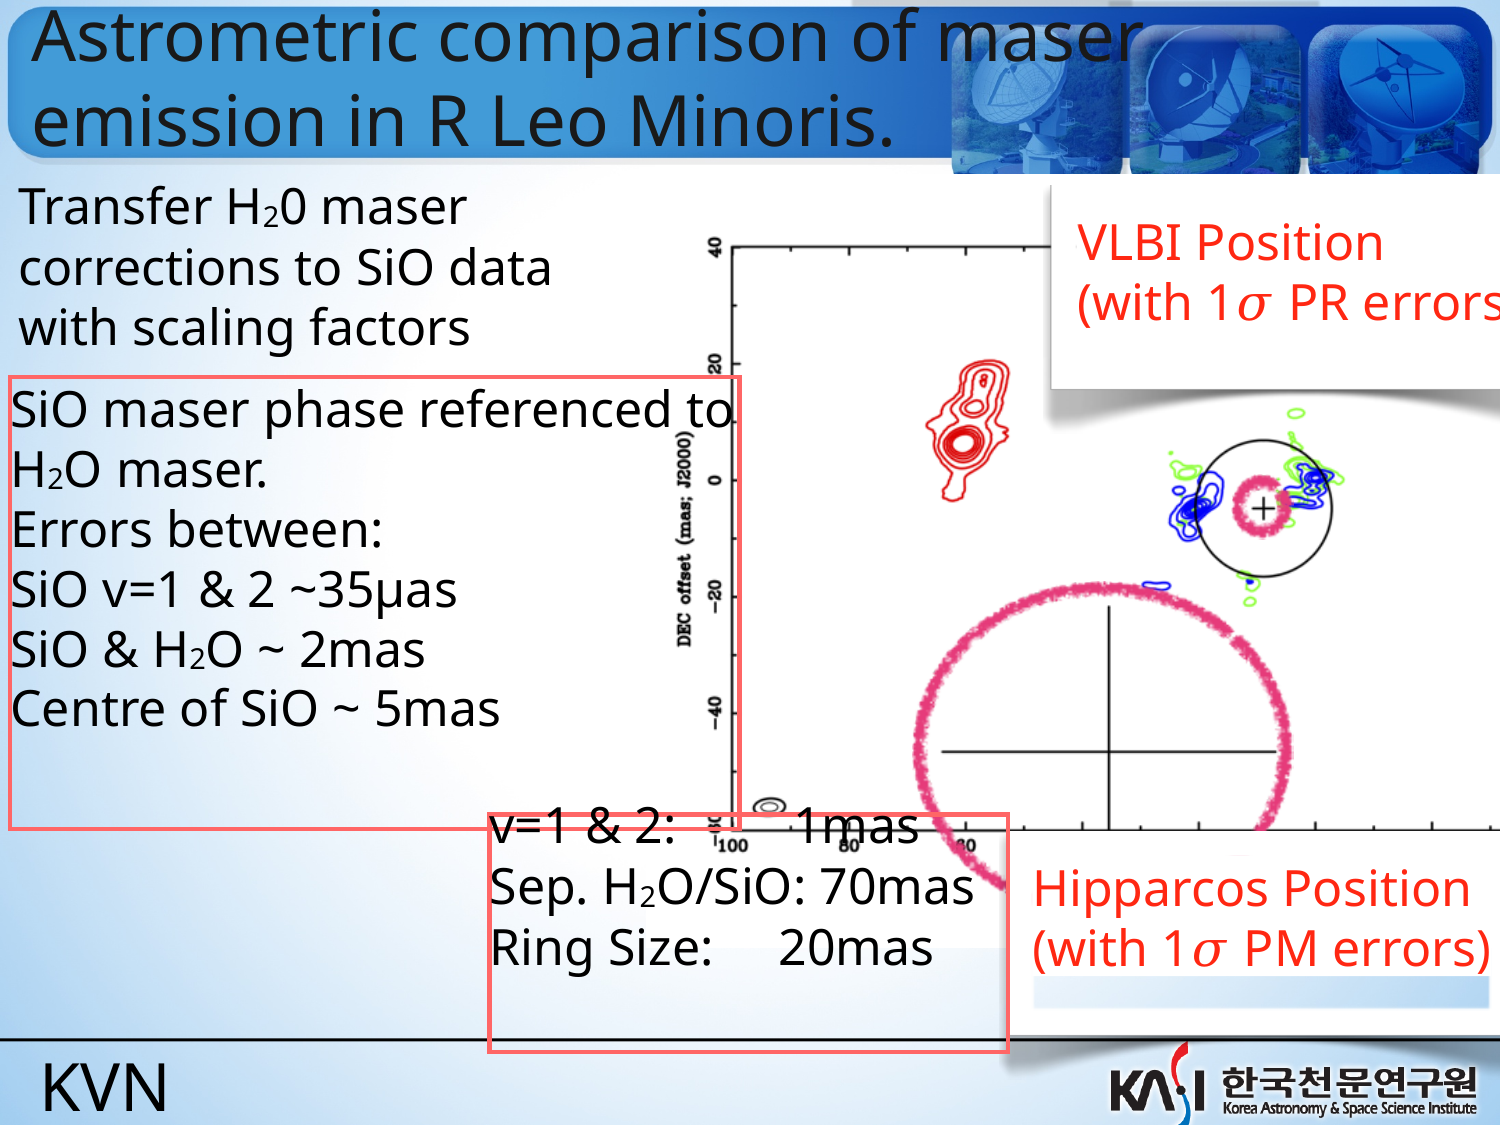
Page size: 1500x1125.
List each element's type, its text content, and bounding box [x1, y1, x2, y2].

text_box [1230, 474, 1294, 540]
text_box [999, 830, 1500, 1080]
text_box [912, 581, 1294, 919]
text_box Transfer H20 maser corrections to SiO data with scaling factors [18, 174, 645, 377]
picture [0, 0, 489, 1039]
text_box KVN [39, 1044, 207, 1125]
picture [646, 0, 1500, 949]
title Astrometric comparison of maser emission in R Leo Minoris. [24, 0, 1175, 174]
picture [0, 1040, 1500, 1125]
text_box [1043, 185, 1500, 434]
text_box SiO maser phase referenced to H2O maser. Errors between: SiO v=1 & 2 ~35μas SiO & H2O ~ 2mas Centre of SiO ~ 5mas [10, 377, 641, 830]
text_box v=1 & 2: 1mas Sep. H2O/SiO: 70mas Ring Size: 20mas [489, 814, 994, 1053]
